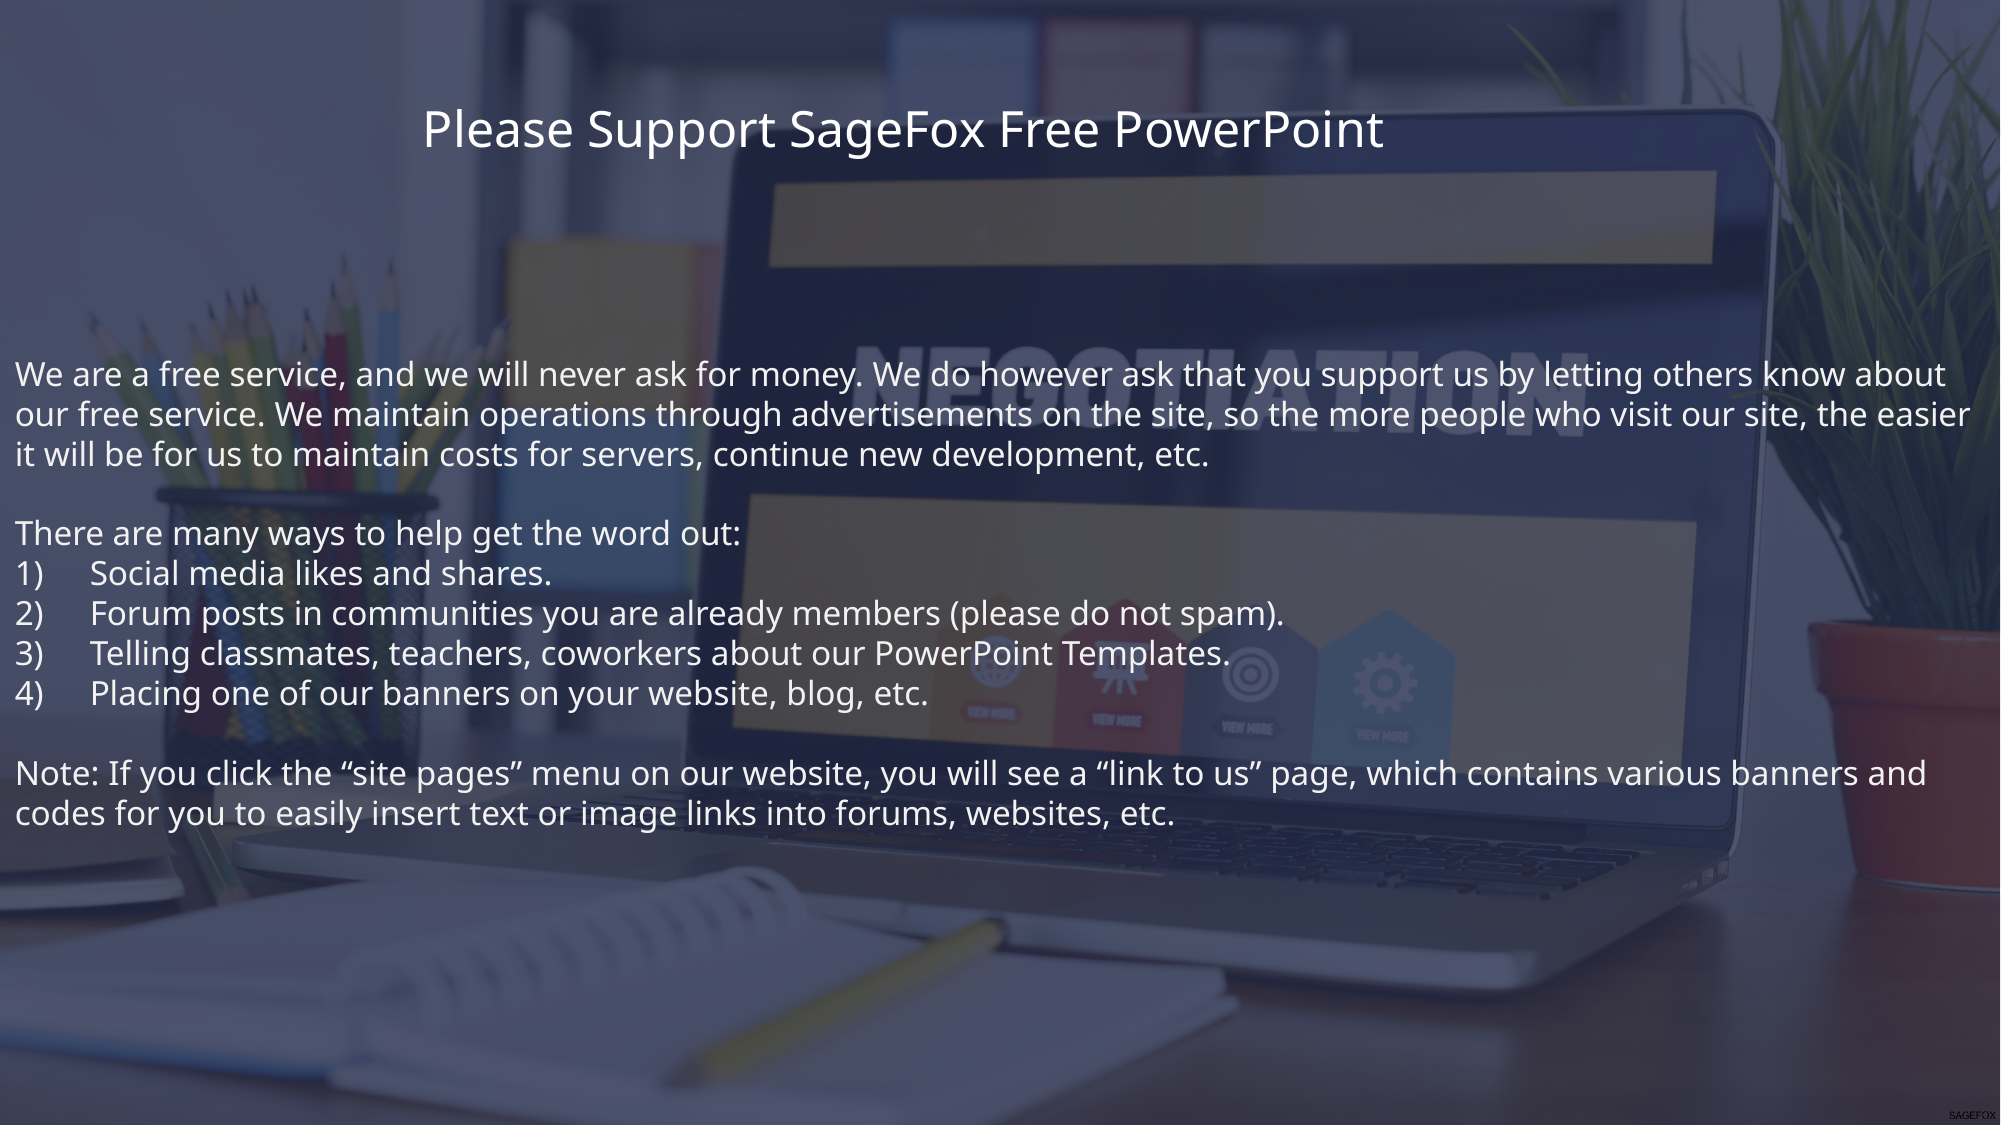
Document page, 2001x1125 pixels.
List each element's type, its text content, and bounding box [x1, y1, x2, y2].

title Please Support SageFox Free PowerPoint [363, 72, 1444, 190]
text_box We are a free service, and we will never ask for money. We do however ask that you support us by letting others know about our free service. We maintain operations through advertisements on the site, so the more people who visit our site, the easier it will be for us to maintain costs for servers, continue new development, etc. There are many ways to help get the word out: Social media likes and shares. Forum posts in communities you are already members (please do not spam). Telling classmates, teachers, coworkers about our PowerPoint Templates. Placing one of our banners on your website, blog, etc. Note: If you click the “site pages” menu on our website, you will see a “link to us” page, which contains various banners and codes for you to easily insert text or image links into forums, websites, etc. [0, 0, 2000, 1125]
